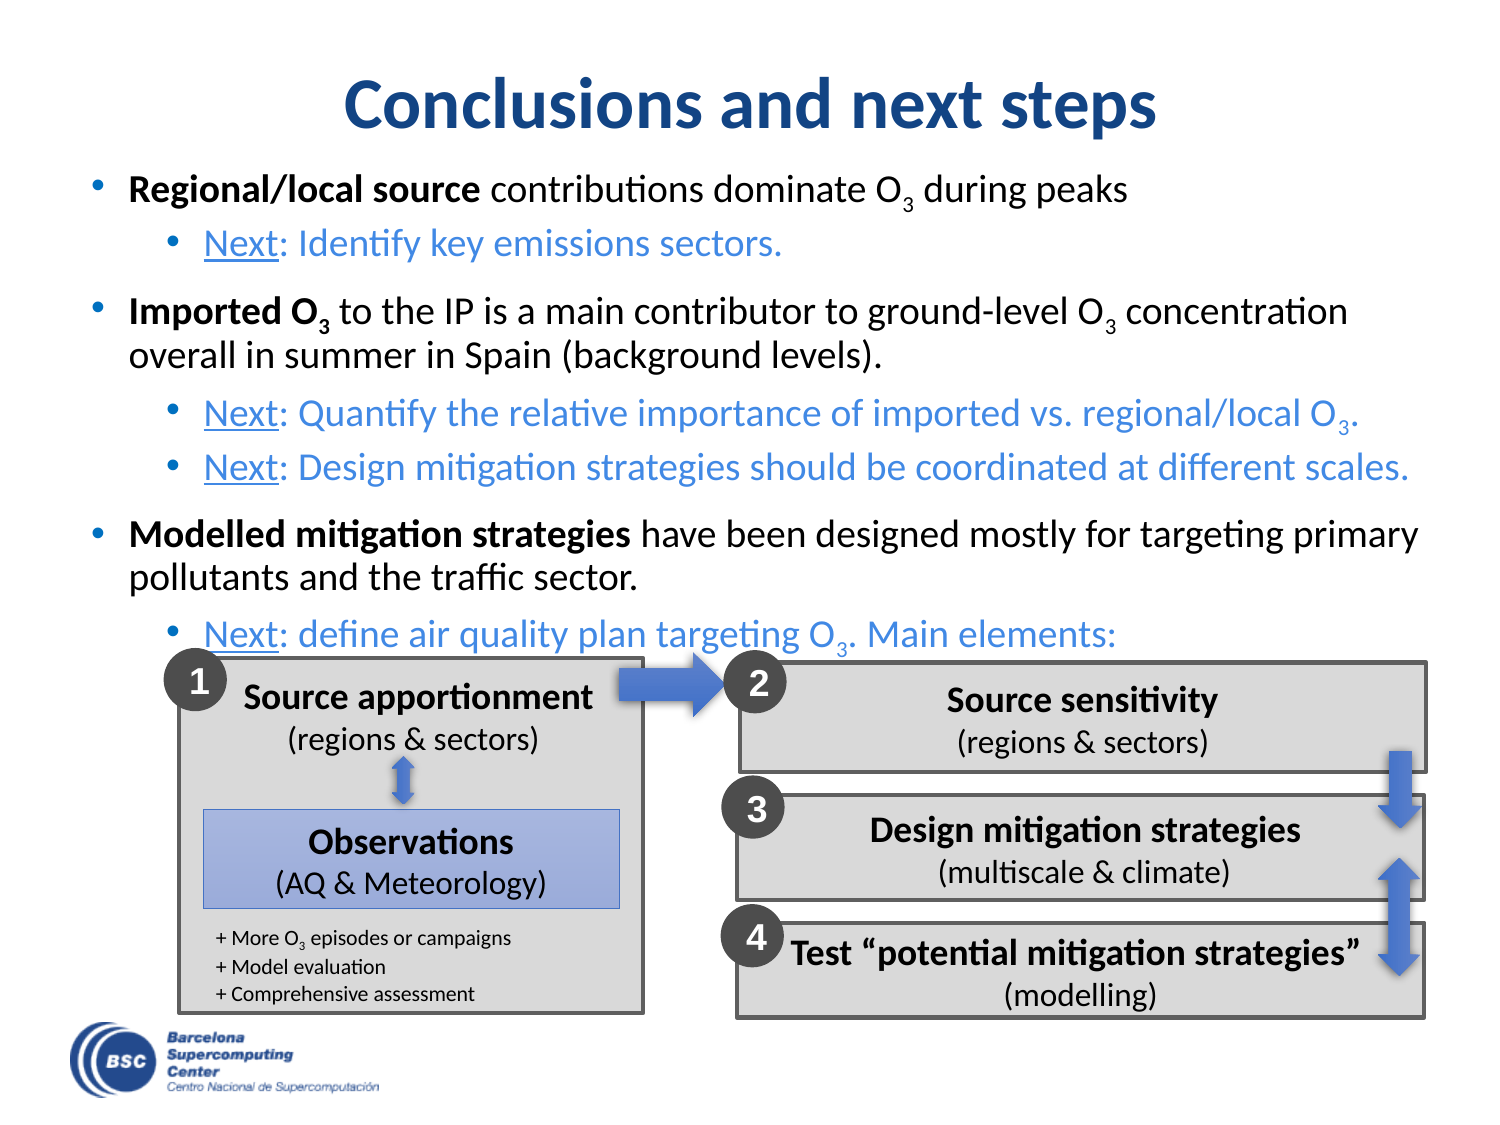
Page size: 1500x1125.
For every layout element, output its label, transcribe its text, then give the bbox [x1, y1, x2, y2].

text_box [165, 650, 1427, 1038]
picture [70, 1022, 379, 1098]
list Regional/local source contributions dominate O3 during peaks Next: Identify key emissions sectors. Imported O3 to the IP is a main contributor to ground-level O3 concentration overall in summer in Spain (background levels). Next: Quantify the relative importance of imported vs. regional/local O3. Next: Design mitigation strategies should be coordinated at different scales. Modelled mitigation strategies have been designed mostly for targeting primary pollutants and the traffic sector. Next: define air quality plan targeting O3. Main elements: [76, 155, 1451, 1040]
title Conclusions and next steps [76, 35, 1427, 155]
